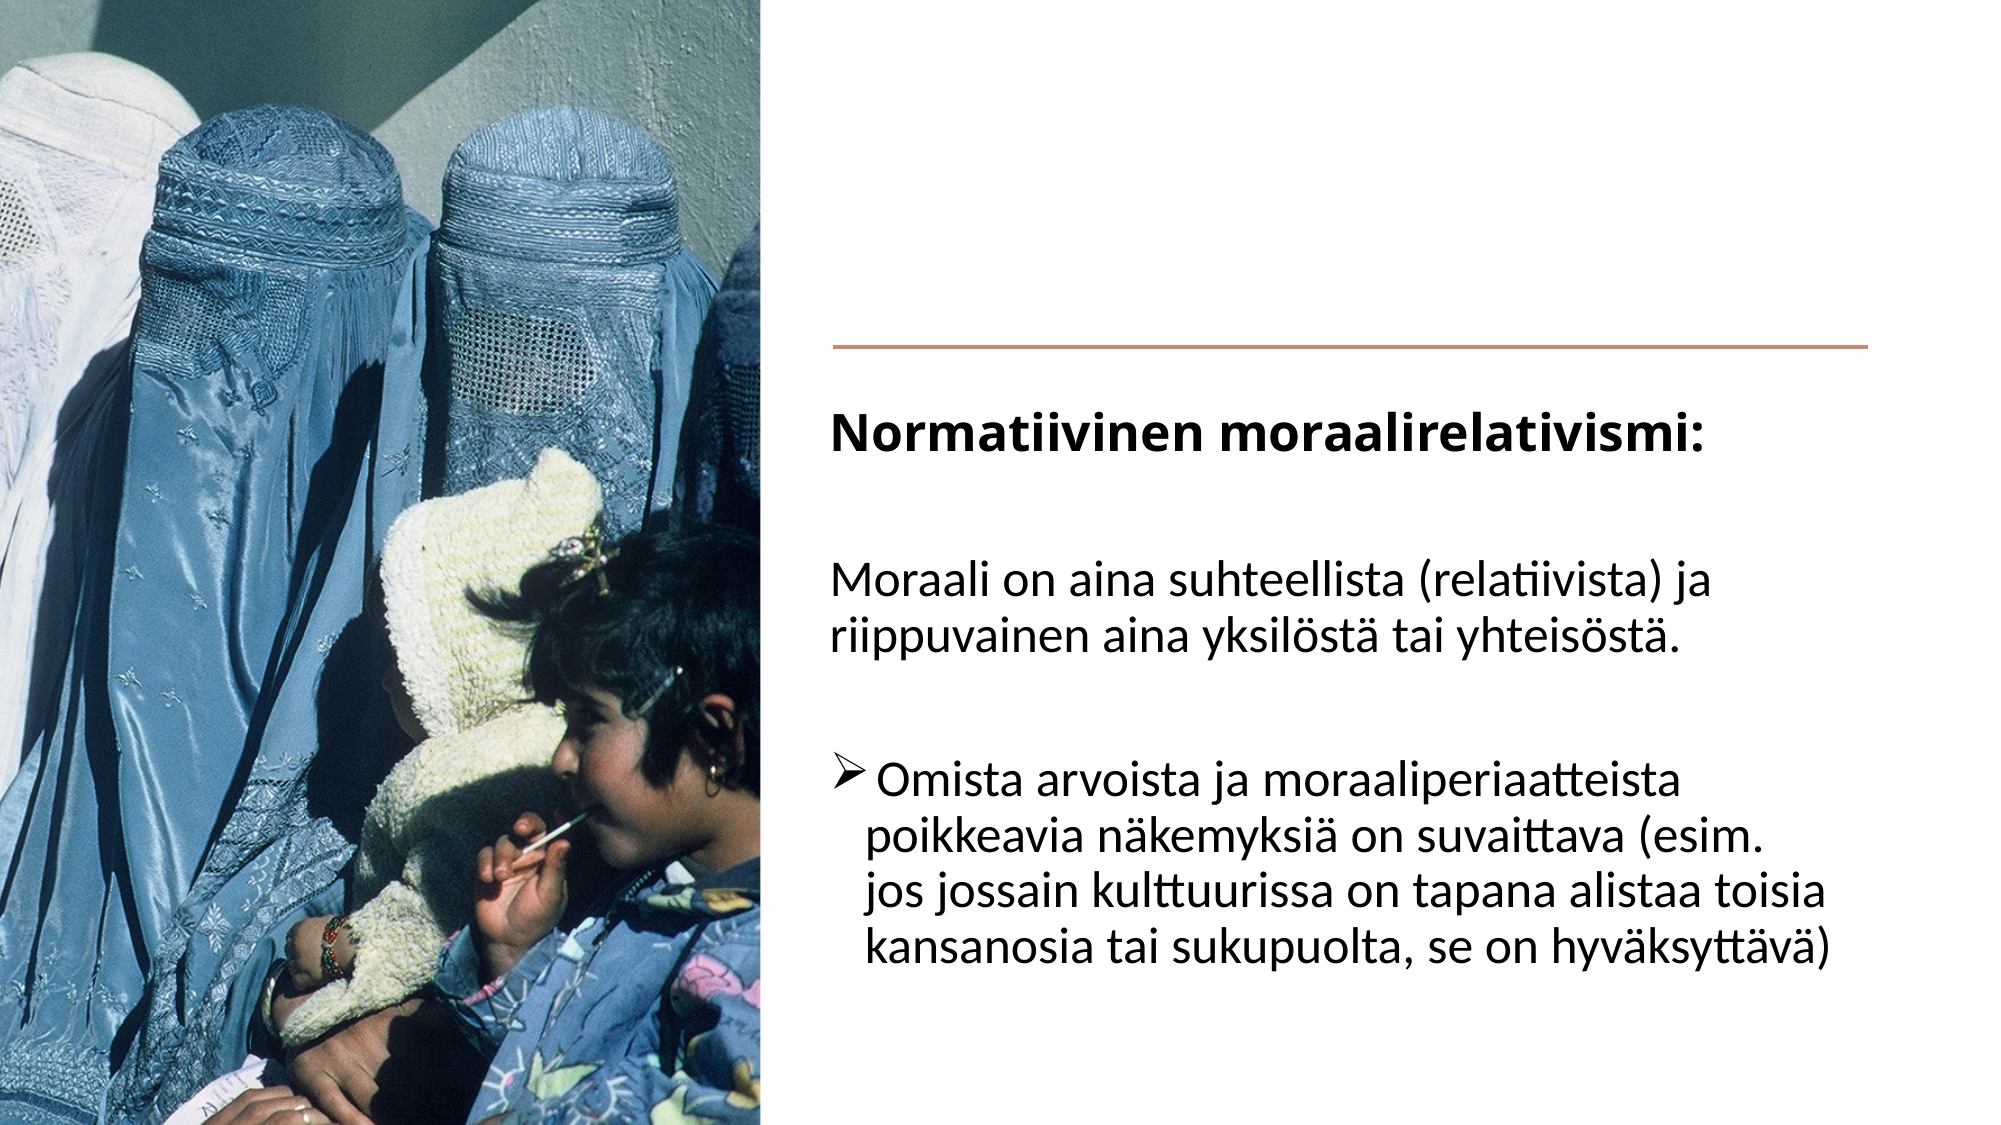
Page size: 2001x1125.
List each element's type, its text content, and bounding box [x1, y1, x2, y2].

list Normatiivinen moraalirelativismi: Moraali on aina suhteellista (relatiivista) ja riippuvainen aina yksilöstä tai yhteisöstä. Omista arvoista ja moraaliperiaatteista poikkeavia näkemyksiä on suvaittava (esim. jos jossain kulttuurissa on tapana alistaa toisia kansanosia tai sukupuolta, se on hyväksyttävä) [814, 399, 1895, 1021]
picture [0, 0, 761, 1125]
